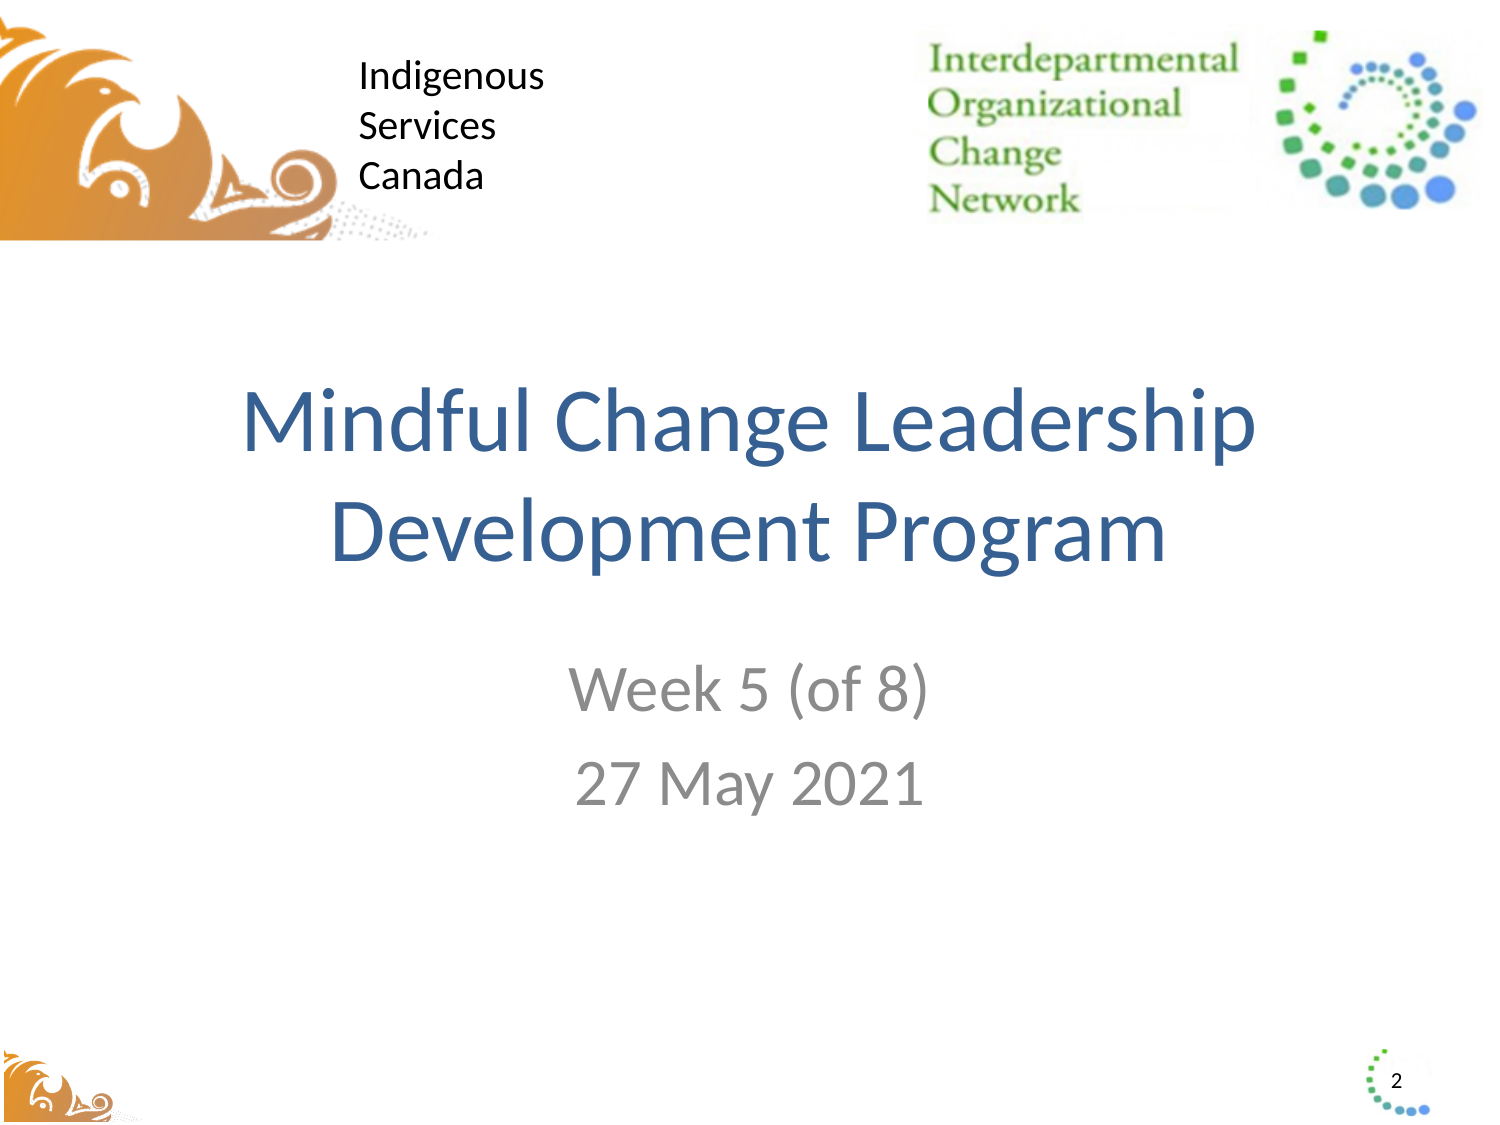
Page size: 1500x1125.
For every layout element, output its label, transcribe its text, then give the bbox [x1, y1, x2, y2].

title Mindful Change Leadership Development Program [112, 349, 1388, 591]
picture [913, 23, 1483, 224]
picture [4, 1044, 148, 1124]
picture [1363, 1047, 1435, 1117]
picture [0, 0, 447, 247]
subtitle Week 5 (of 8) 27 May 2021 [225, 637, 1275, 925]
